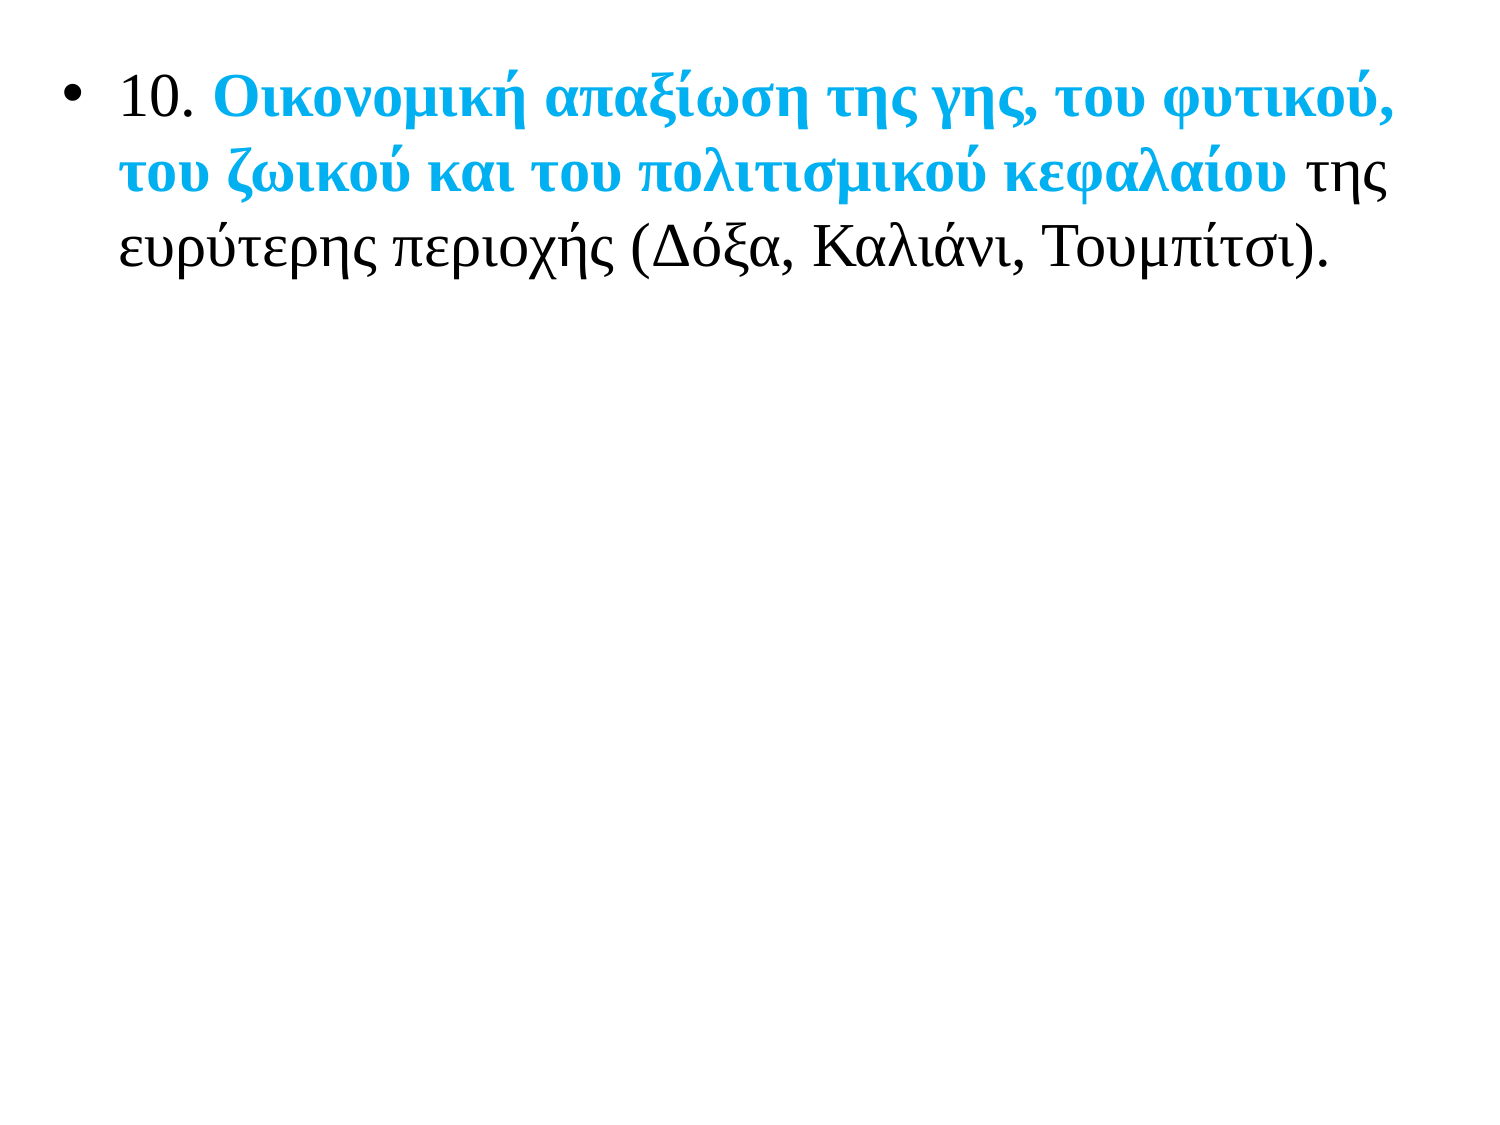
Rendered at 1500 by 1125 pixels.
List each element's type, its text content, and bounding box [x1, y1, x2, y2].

list 10. Οικονομική απαξίωση της γης, του φυτικού, του ζωικού και του πολιτισμικού κεφαλαίου της ευρύτερης περιοχής (Δόξα, Καλιάνι, Τουμπίτσι). [46, 46, 1425, 1005]
